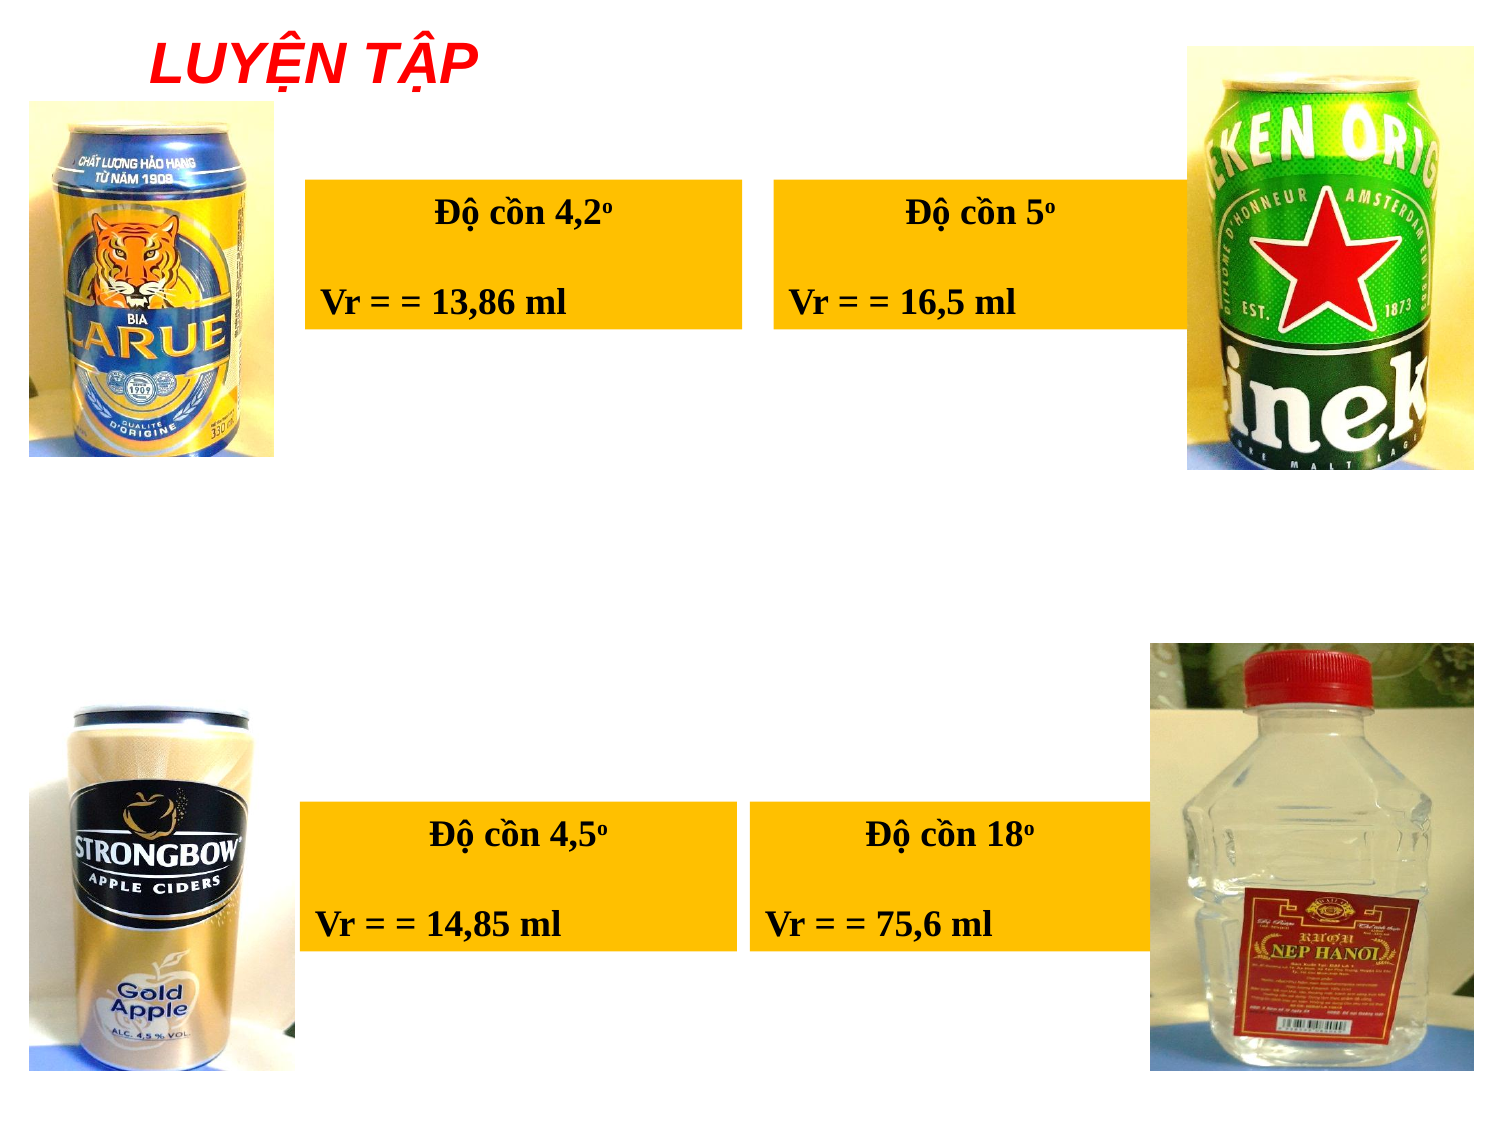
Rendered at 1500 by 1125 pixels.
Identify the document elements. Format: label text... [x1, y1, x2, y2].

text_box LUYỆN TẬP [134, 17, 509, 103]
picture [29, 101, 275, 457]
picture [1186, 46, 1474, 470]
picture [1149, 642, 1474, 1071]
picture [29, 689, 295, 1071]
